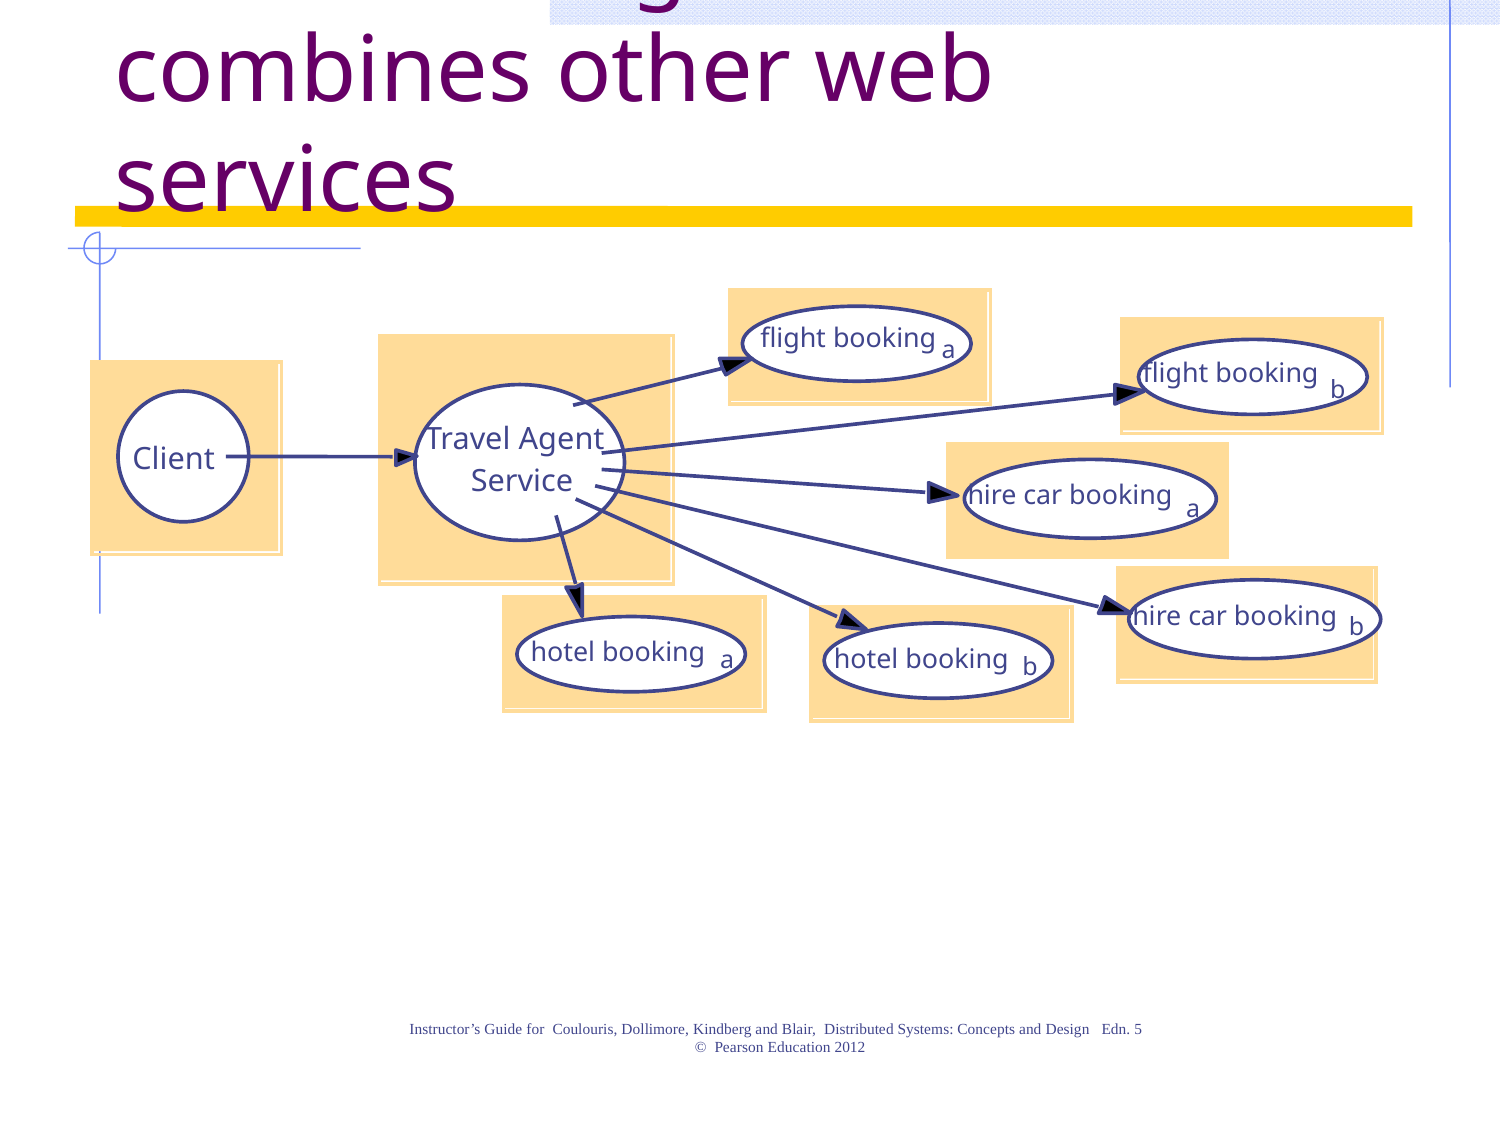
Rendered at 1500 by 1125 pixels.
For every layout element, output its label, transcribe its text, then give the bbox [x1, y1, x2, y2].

text_box flight booking [760, 320, 972, 354]
text_box [768, 306, 946, 320]
text_box [1117, 567, 1377, 611]
text_box [1135, 579, 1381, 659]
text_box [824, 623, 1053, 699]
text_box [948, 443, 1227, 558]
text_box Travel Agent [424, 419, 605, 457]
text_box [970, 459, 1217, 539]
text_box [92, 361, 282, 555]
text_box [1114, 384, 1145, 405]
text_box a [719, 643, 734, 674]
text_box b [1330, 373, 1346, 404]
text_box [117, 391, 249, 522]
text_box [956, 354, 967, 363]
text_box [1144, 339, 1368, 415]
text_box hire car booking [1132, 598, 1338, 632]
text_box [1098, 596, 1132, 614]
text_box a [1186, 492, 1201, 523]
text_box [742, 323, 953, 382]
text_box [379, 335, 674, 584]
text_box Service [470, 461, 574, 499]
text_box [1121, 319, 1383, 434]
text_box [719, 358, 753, 375]
picture [549, 0, 1449, 25]
text_box hotel booking [530, 634, 706, 667]
text_box [810, 606, 1073, 722]
text_box [414, 384, 625, 541]
text_box b [1022, 650, 1038, 681]
text_box [837, 610, 867, 630]
text_box a [941, 333, 956, 364]
text_box [1138, 367, 1142, 387]
text_box [1128, 614, 1132, 628]
title The ‘travel agent service’ combines other web services [99, 50, 1375, 238]
text_box [395, 450, 417, 466]
text_box hotel booking [833, 641, 1009, 674]
text_box [928, 482, 958, 503]
text_box [503, 596, 766, 712]
text_box hire car booking [967, 478, 1173, 511]
text_box flight booking [1142, 355, 1319, 389]
text_box Client [132, 438, 215, 476]
text_box [1117, 614, 1377, 682]
text_box b [1348, 610, 1365, 641]
picture [1451, 0, 1500, 25]
text_box [729, 289, 991, 404]
text_box [516, 616, 746, 692]
text_box [565, 583, 583, 617]
text_box Instructor’s Guide for Coulouris, Dollimore, Kindberg and Blair, Distributed Systems: Concepts and Design Edn. 5 © Pearson Education 2012 [325, 1001, 1239, 1056]
